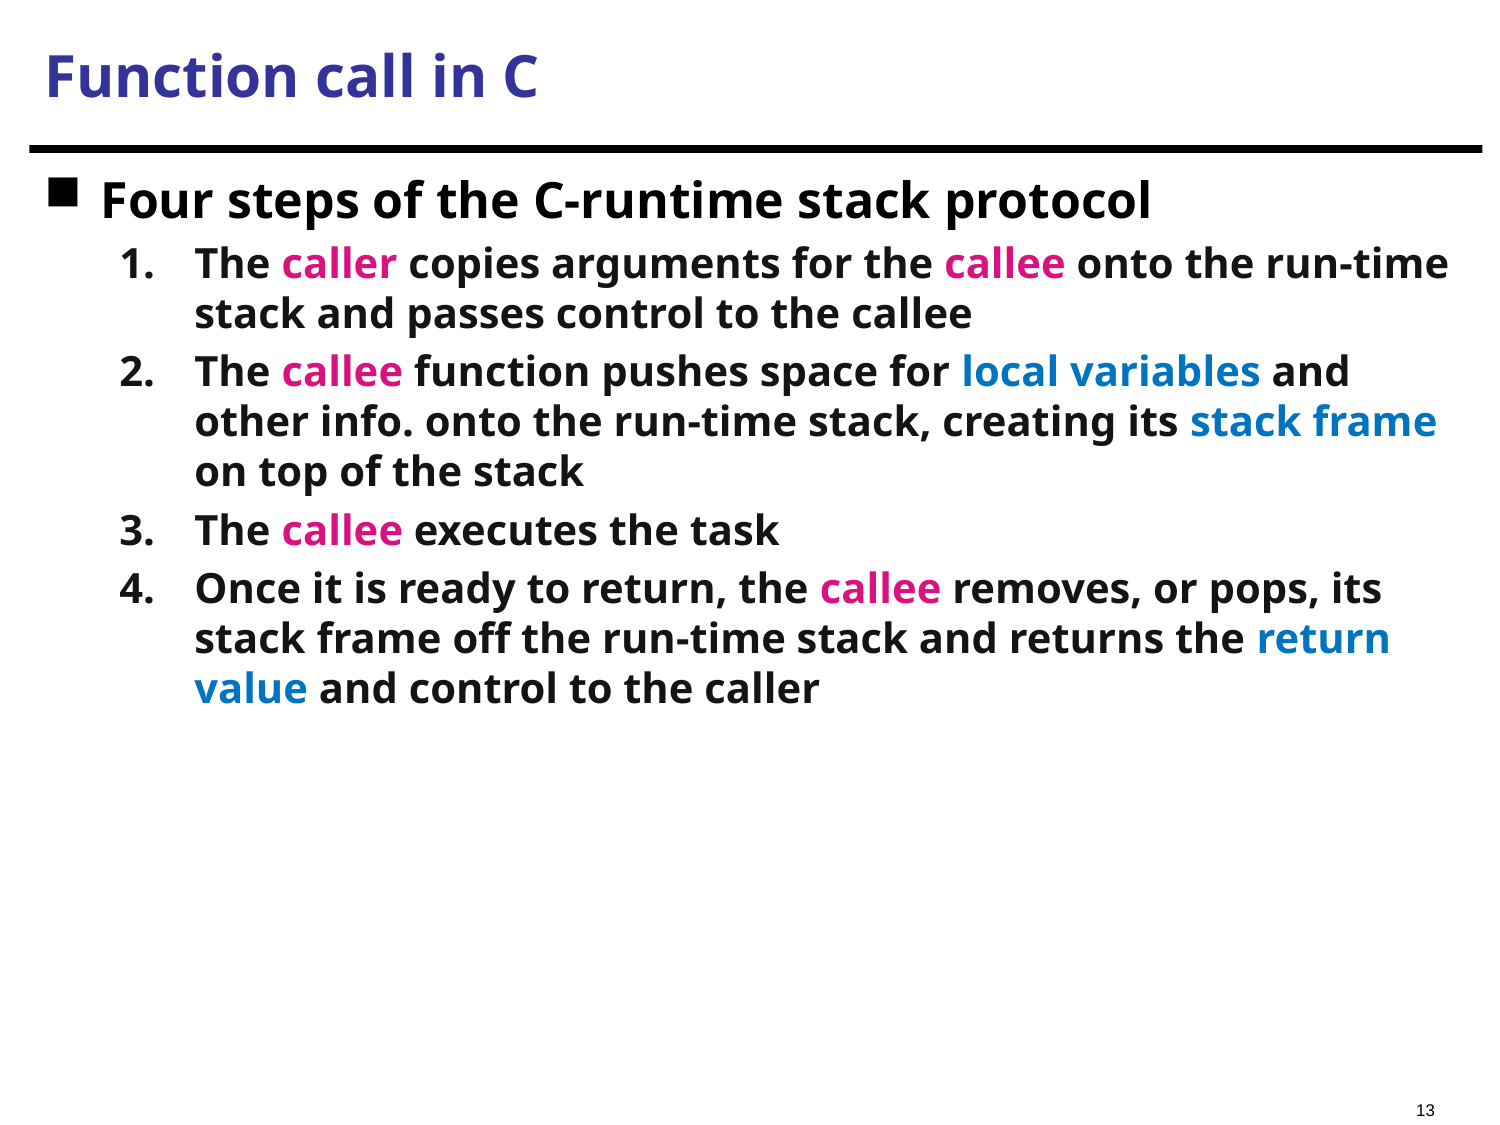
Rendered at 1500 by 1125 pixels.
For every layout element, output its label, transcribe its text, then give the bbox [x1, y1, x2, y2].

list Four steps of the C-runtime stack protocol The caller copies arguments for the callee onto the run-time stack and passes control to the callee The callee function pushes space for local variables and other info. onto the run-time stack, creating its stack frame on top of the stack The callee executes the task Once it is ready to return, the callee removes, or pops, its stack frame oﬀ the run-time stack and returns the return value and control to the caller [29, 160, 1480, 1061]
title Function call in C [29, 11, 1480, 138]
slide_number 13 [999, 1072, 1451, 1113]
